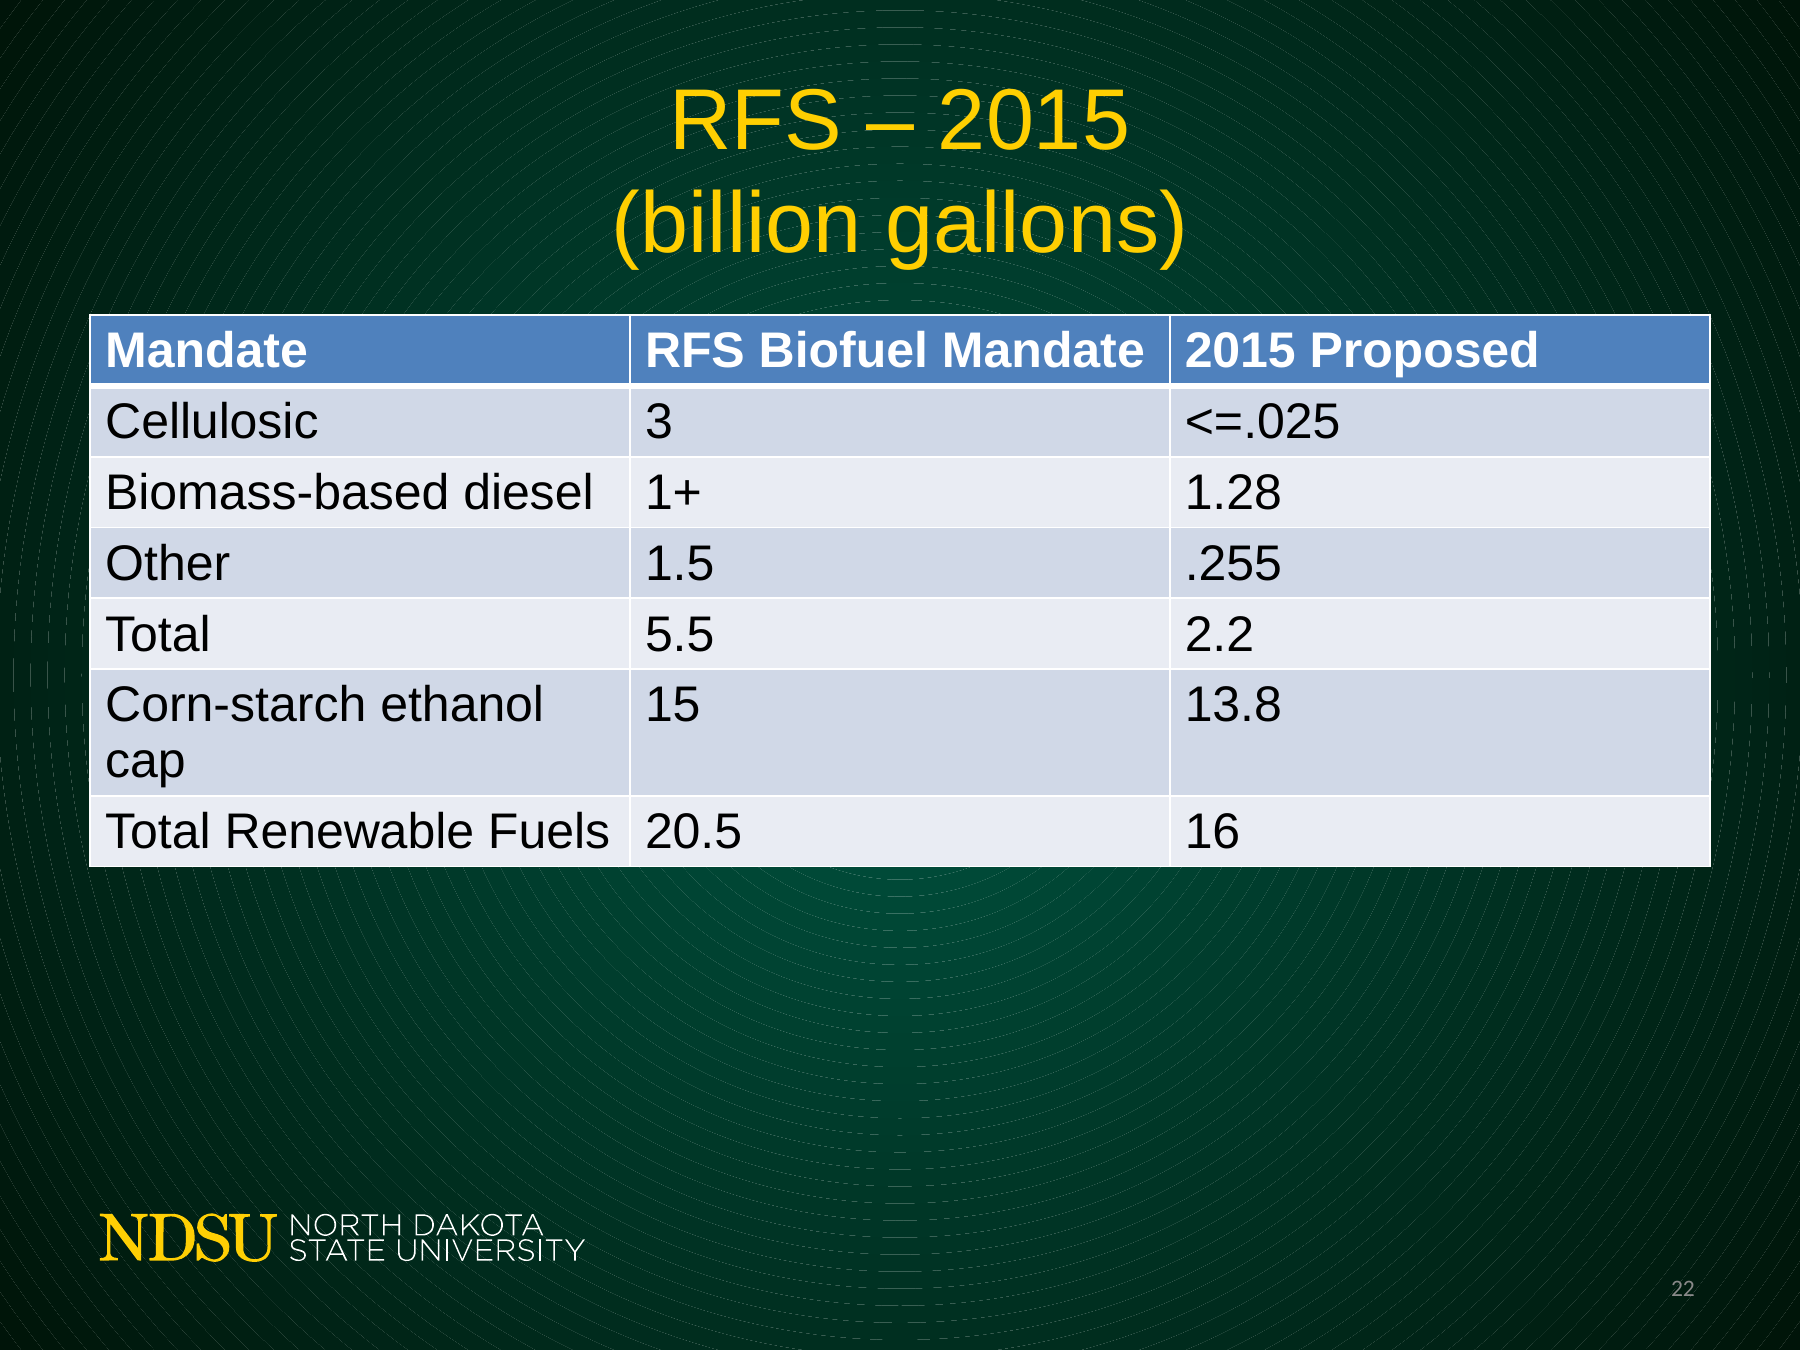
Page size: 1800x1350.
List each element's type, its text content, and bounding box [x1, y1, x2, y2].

table_cell 20.5 [631, 797, 1169, 866]
table_cell Other [91, 528, 629, 597]
table_cell Corn-starch ethanol cap [91, 670, 629, 795]
title RFS – 2015 (billion gallons) [90, 54, 1710, 279]
table_cell <=.025 [1171, 389, 1709, 456]
table_cell 13.8 [1171, 670, 1709, 795]
table_cell 15 [631, 670, 1169, 795]
table_cell 1.5 [631, 528, 1169, 597]
table_header RFS Biofuel Mandate [631, 316, 1169, 383]
table_cell .255 [1171, 528, 1709, 597]
slide_number 22 [1290, 1251, 1710, 1324]
table_header 2015 Proposed [1171, 316, 1709, 383]
table_header Mandate [91, 316, 629, 383]
table_cell Total [91, 599, 629, 668]
table_cell 1+ [631, 458, 1169, 527]
table_cell 16 [1171, 797, 1709, 866]
table_cell 5.5 [631, 599, 1169, 668]
table_cell 2.2 [1171, 599, 1709, 668]
table_cell 3 [631, 389, 1169, 456]
table_cell Biomass-based diesel [91, 458, 629, 527]
table_cell Cellulosic [91, 389, 629, 456]
table_cell 1.28 [1171, 458, 1709, 527]
table_cell Total Renewable Fuels [91, 797, 629, 866]
